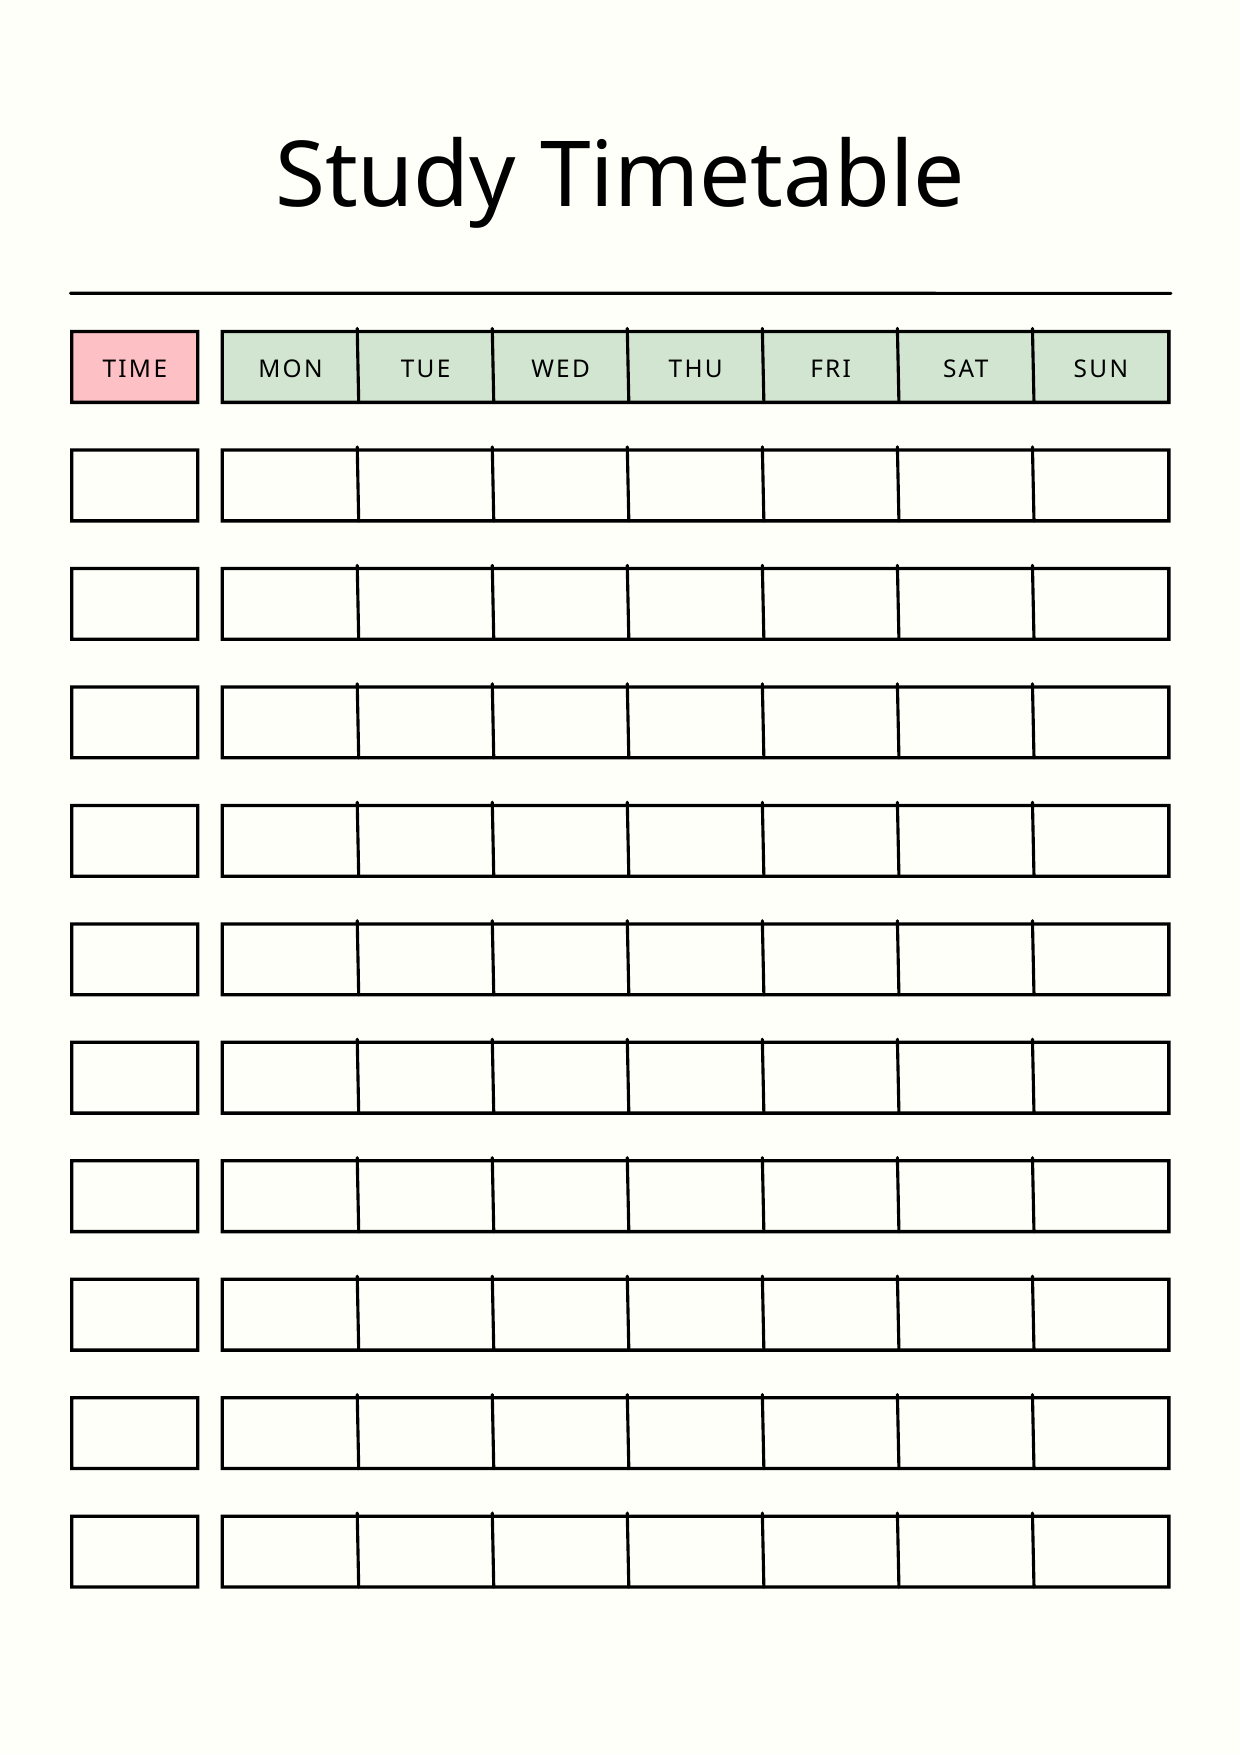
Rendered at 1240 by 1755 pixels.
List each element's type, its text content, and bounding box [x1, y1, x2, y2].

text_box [220, 803, 1171, 879]
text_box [69, 448, 200, 523]
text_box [220, 1277, 1171, 1352]
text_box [69, 1158, 200, 1234]
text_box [220, 448, 1171, 523]
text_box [220, 566, 1171, 642]
text_box Study Timetable [32, 97, 1208, 226]
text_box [69, 1395, 200, 1471]
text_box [220, 685, 1171, 760]
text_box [69, 1514, 200, 1589]
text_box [69, 921, 200, 997]
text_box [69, 685, 200, 760]
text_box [69, 1277, 200, 1352]
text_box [220, 1040, 1171, 1116]
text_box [220, 1395, 1171, 1471]
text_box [69, 803, 200, 879]
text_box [220, 329, 1171, 405]
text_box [220, 1514, 1171, 1589]
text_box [220, 1158, 1171, 1234]
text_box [69, 1040, 200, 1116]
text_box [69, 329, 200, 405]
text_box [220, 921, 1171, 997]
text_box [69, 566, 200, 642]
